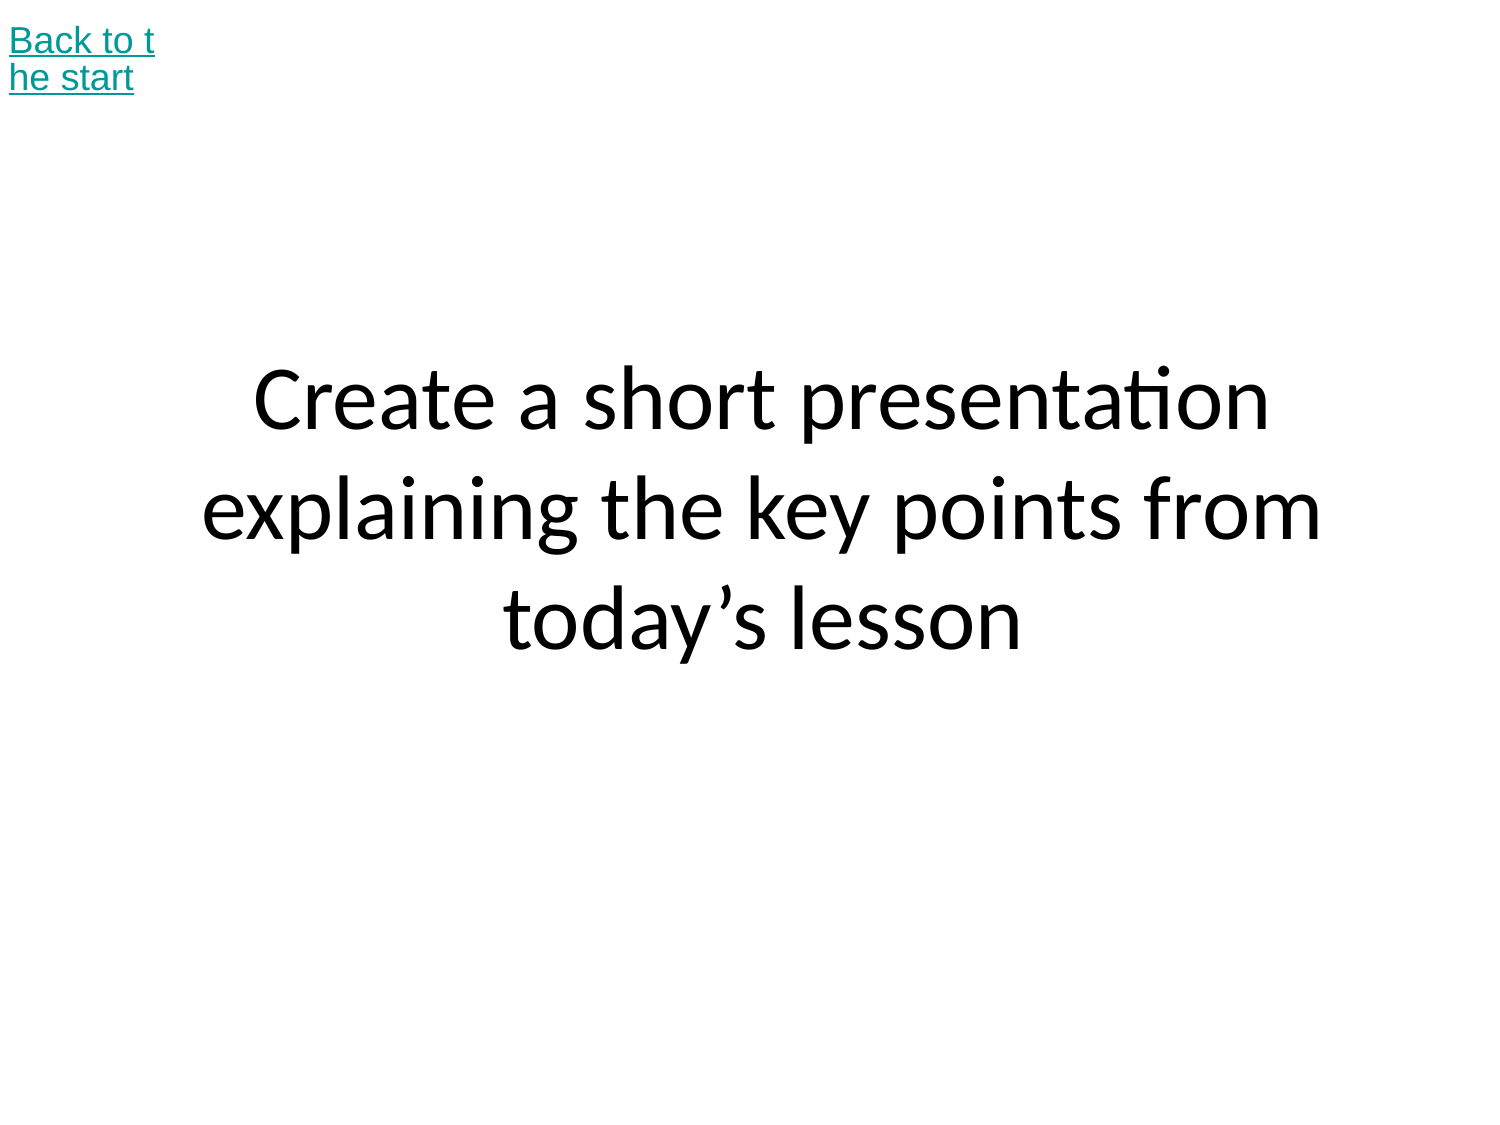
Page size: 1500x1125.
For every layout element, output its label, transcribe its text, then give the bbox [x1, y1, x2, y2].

text_box Back to the start [0, 8, 184, 68]
title Create a short presentation explaining the key points from today’s lesson [88, 408, 1439, 597]
